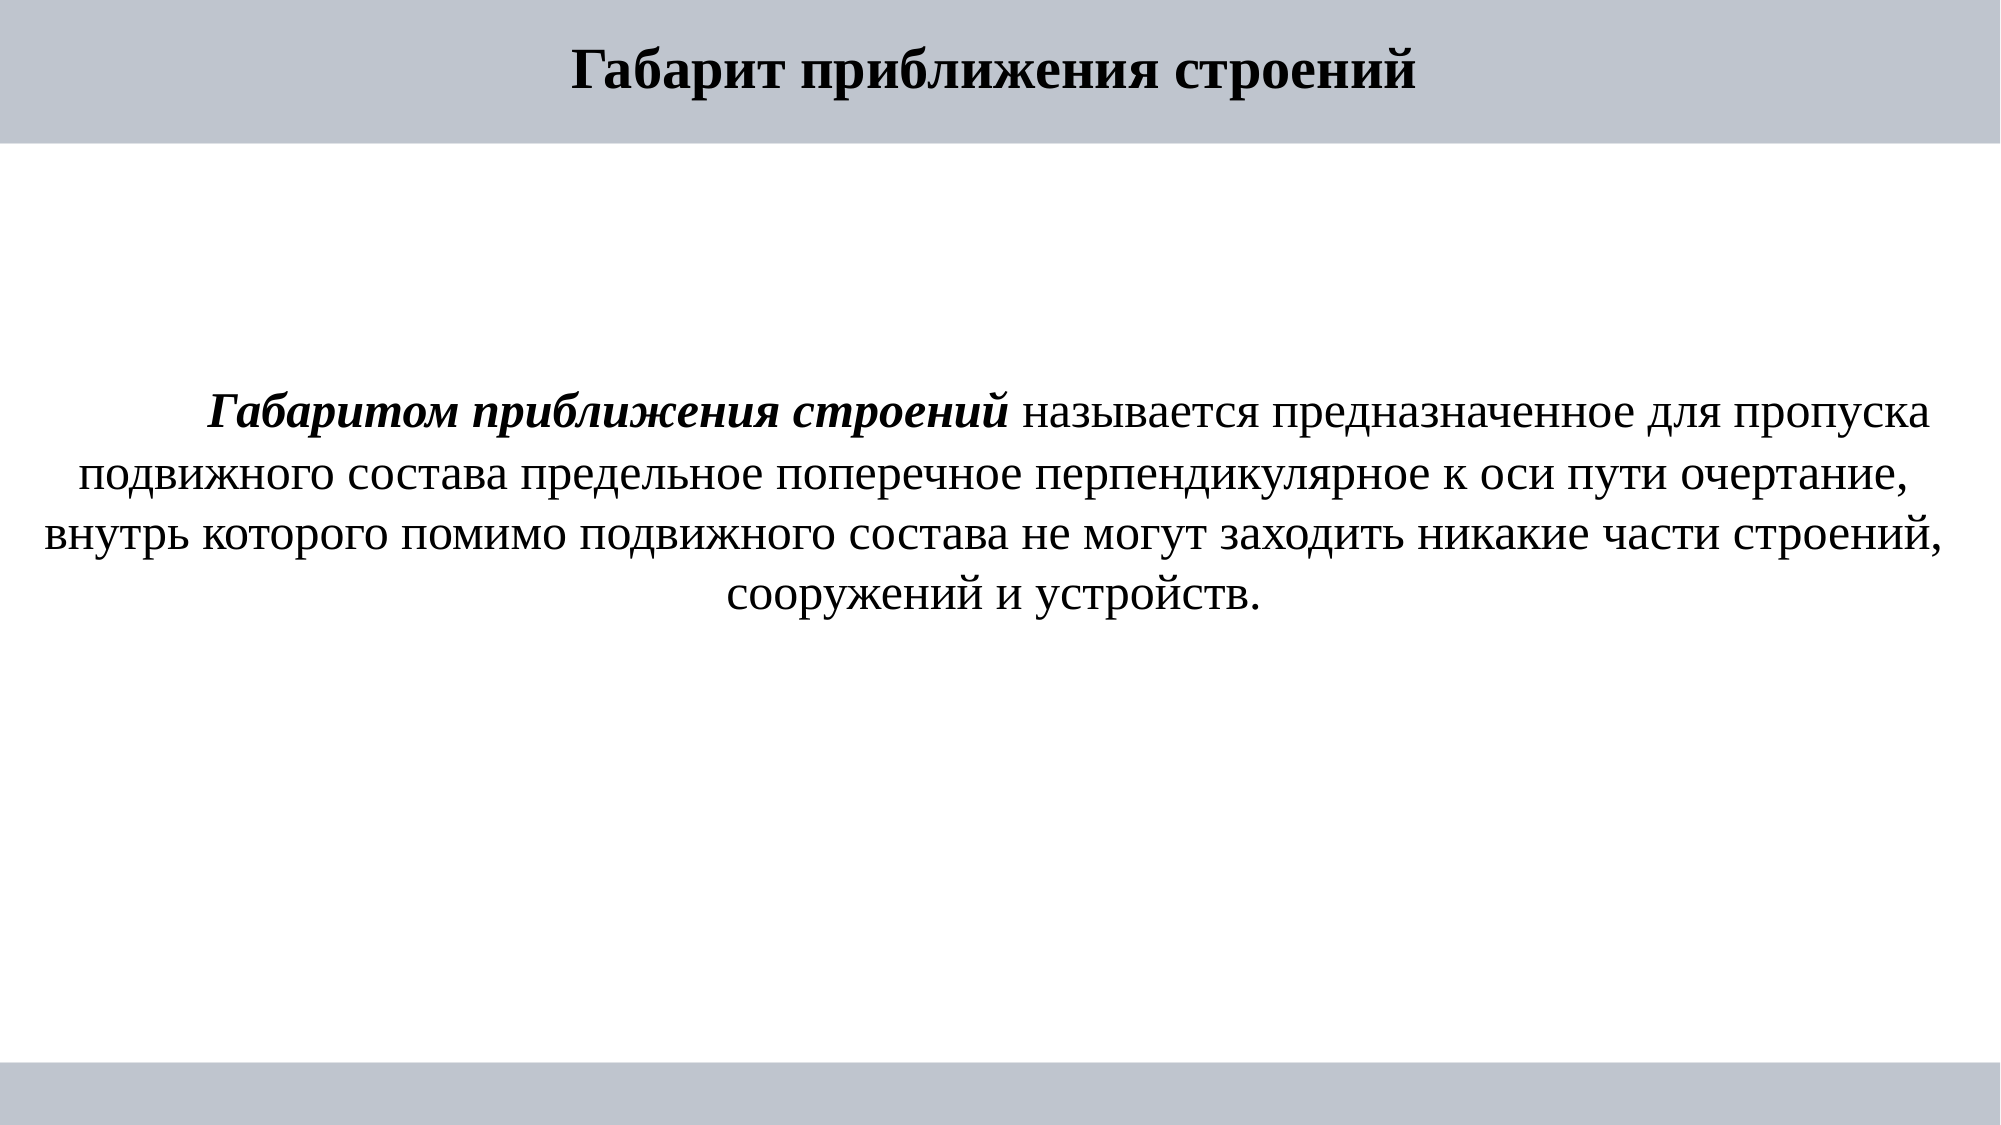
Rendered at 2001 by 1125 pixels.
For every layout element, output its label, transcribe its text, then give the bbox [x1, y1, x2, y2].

text_box Габарит приближения строений [0, 30, 2000, 109]
text_box Габаритом приближения строений называется предназначенное для пропуска подвижного состава предельное поперечное перпендикулярное к оси пути очертание, внутрь которого помимо подвижного состава не могут заходить никакие части строений, сооружений и устройств. [0, 361, 1992, 627]
picture [0, 0, 2001, 1125]
